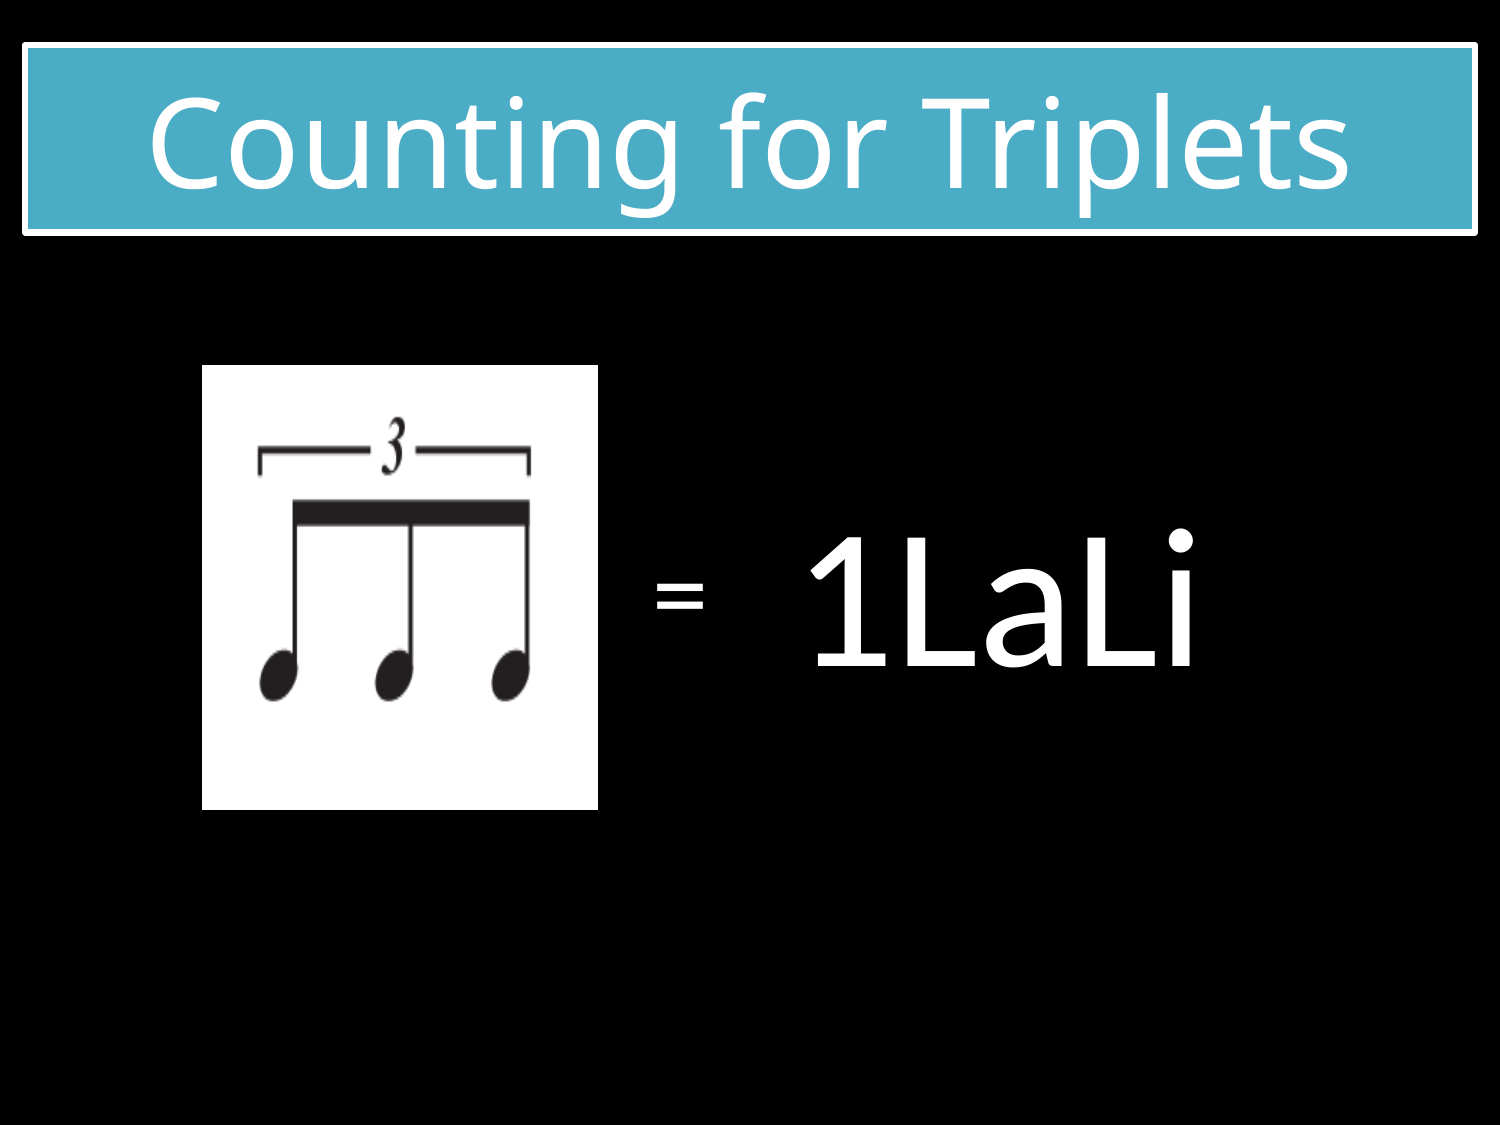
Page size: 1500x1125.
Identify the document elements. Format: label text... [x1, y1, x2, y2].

title Counting for Triplets [22, 42, 1478, 236]
picture [249, 410, 551, 730]
text_box = [637, 512, 738, 663]
text_box [198, 360, 602, 814]
text_box 1LaLi [742, 458, 1256, 714]
